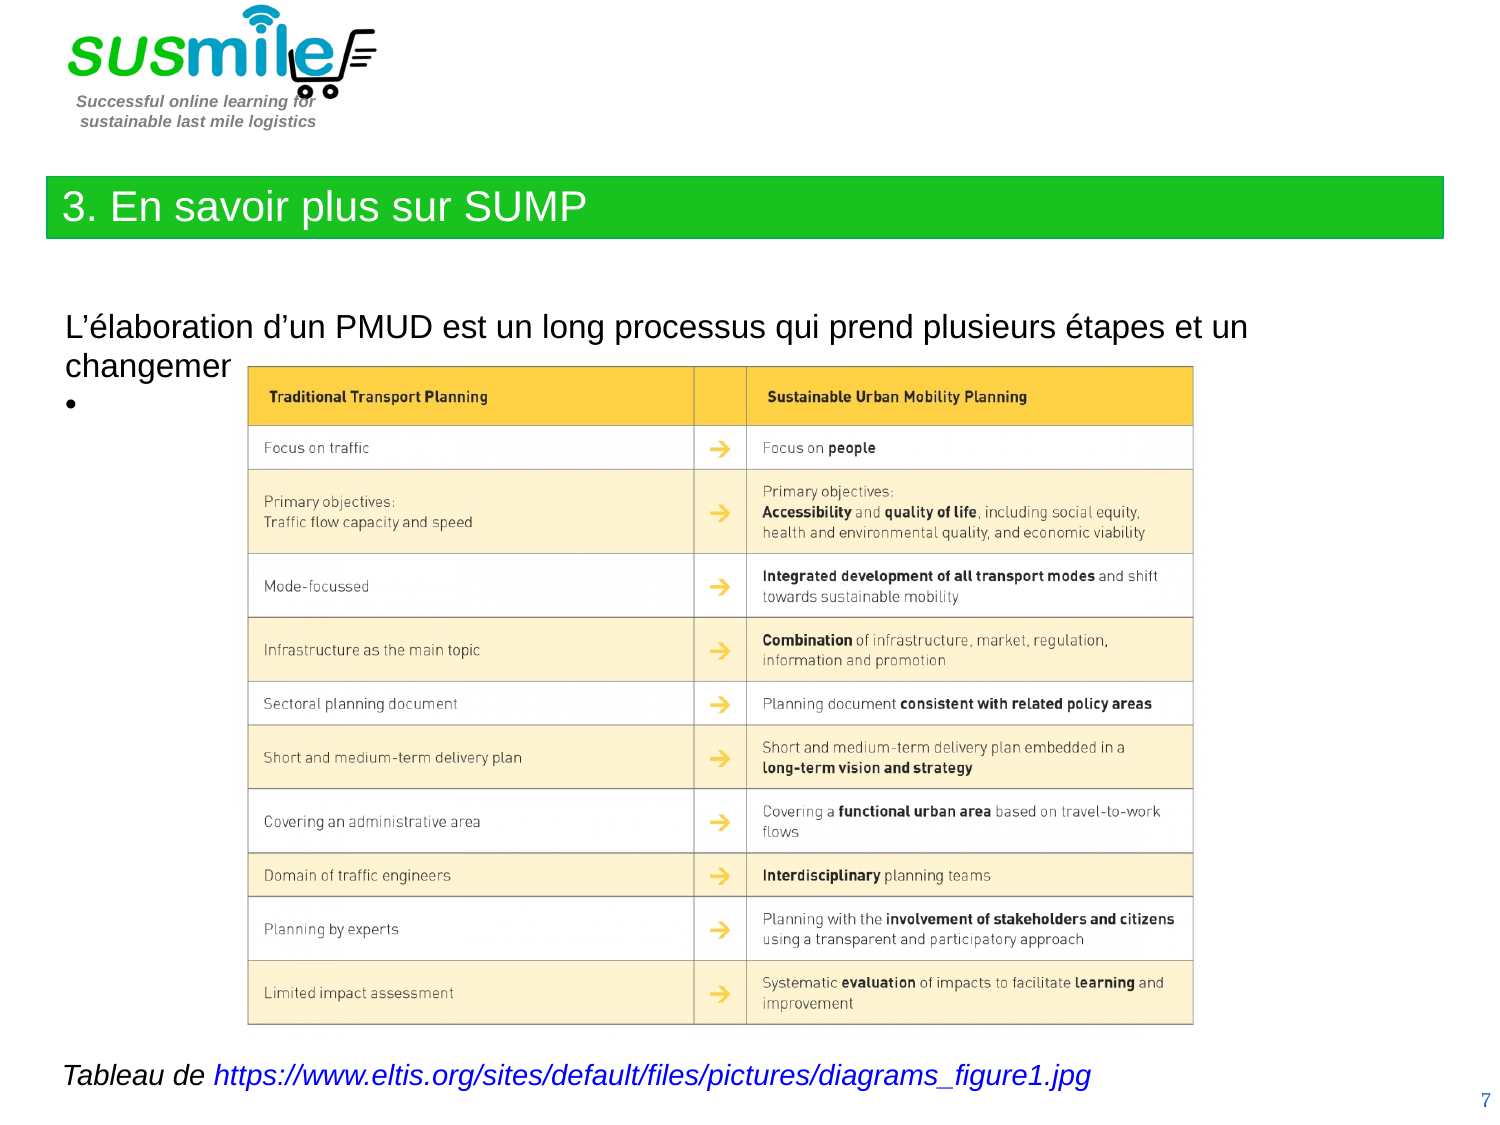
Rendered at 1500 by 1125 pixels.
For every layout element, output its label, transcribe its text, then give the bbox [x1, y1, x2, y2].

text_box L’élaboration d’un PMUD est un long processus qui prend plusieurs étapes et un changement de mentalité. [50, 297, 1423, 432]
slide_number 7 [1156, 1069, 1500, 1125]
picture [61, 0, 400, 107]
text_box Tableau de https://www.eltis.org/sites/default/files/pictures/diagrams_figure1.jpg [46, 1048, 1357, 1099]
picture [231, 350, 1209, 1040]
text_box 3. En savoir plus sur SUMP [46, 176, 1443, 238]
